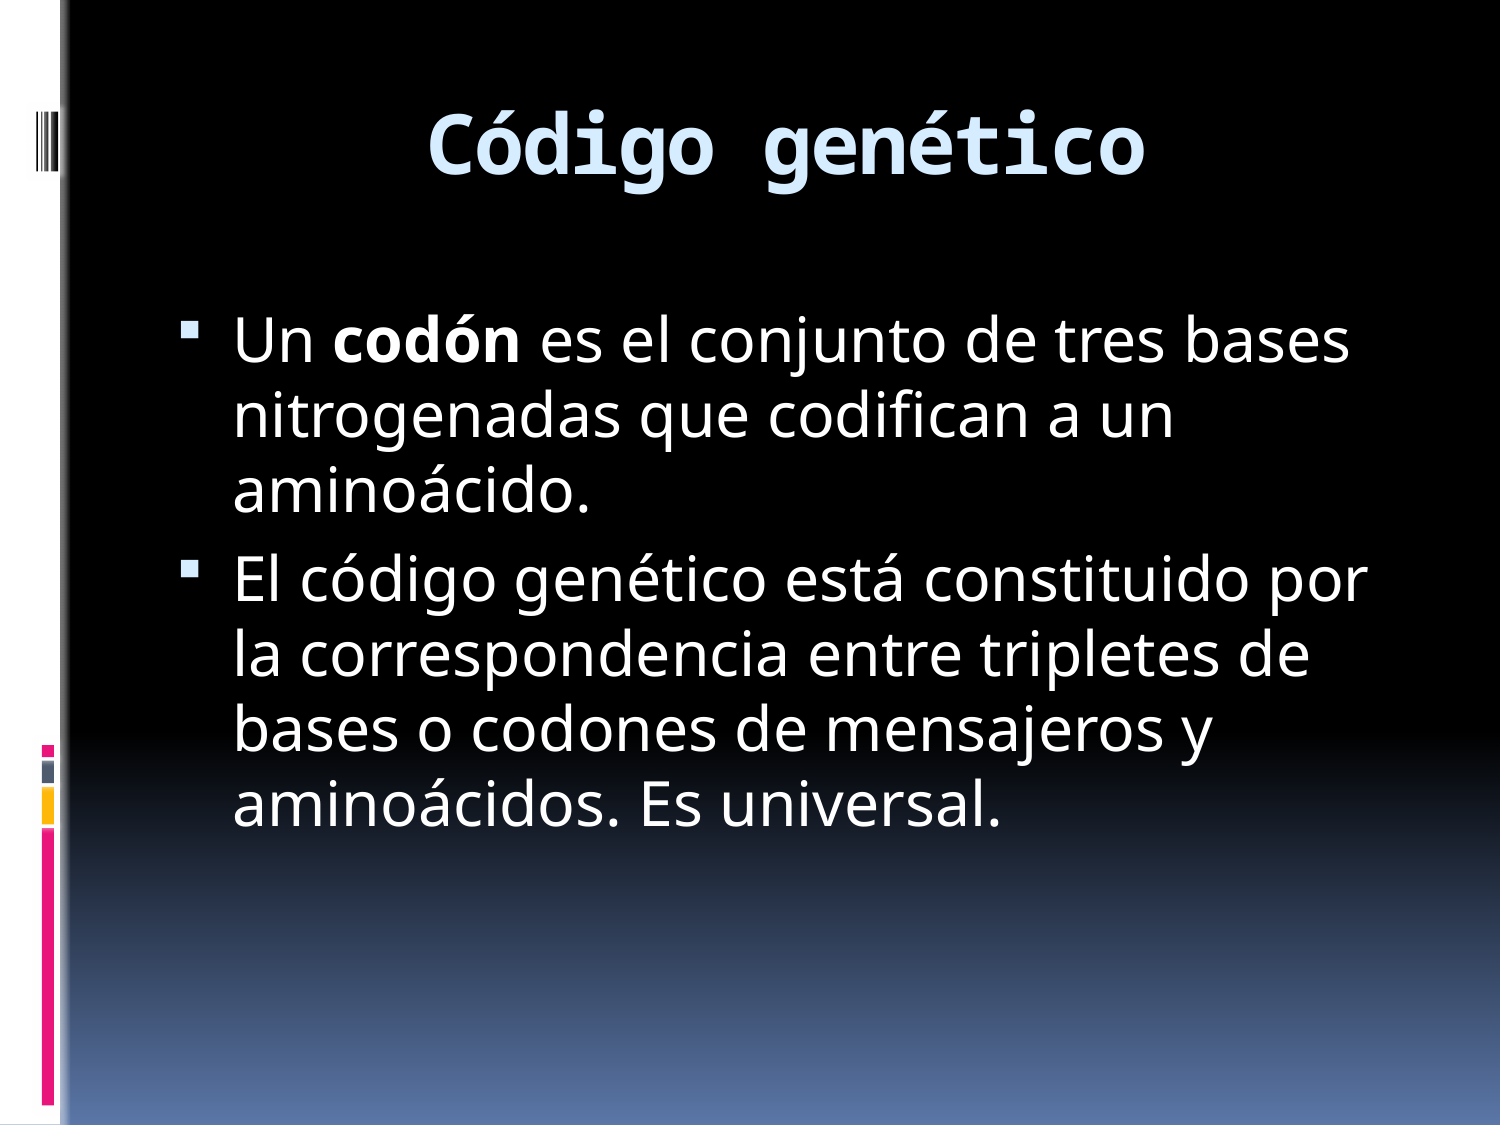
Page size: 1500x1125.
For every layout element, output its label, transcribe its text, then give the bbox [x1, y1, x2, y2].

list Un codón es el conjunto de tres bases nitrogenadas que codifican a un aminoácido. El código genético está constituido por la correspondencia entre tripletes de bases o codones de mensajeros y aminoácidos. Es universal. [150, 292, 1425, 1043]
title Código genético [150, 83, 1425, 234]
